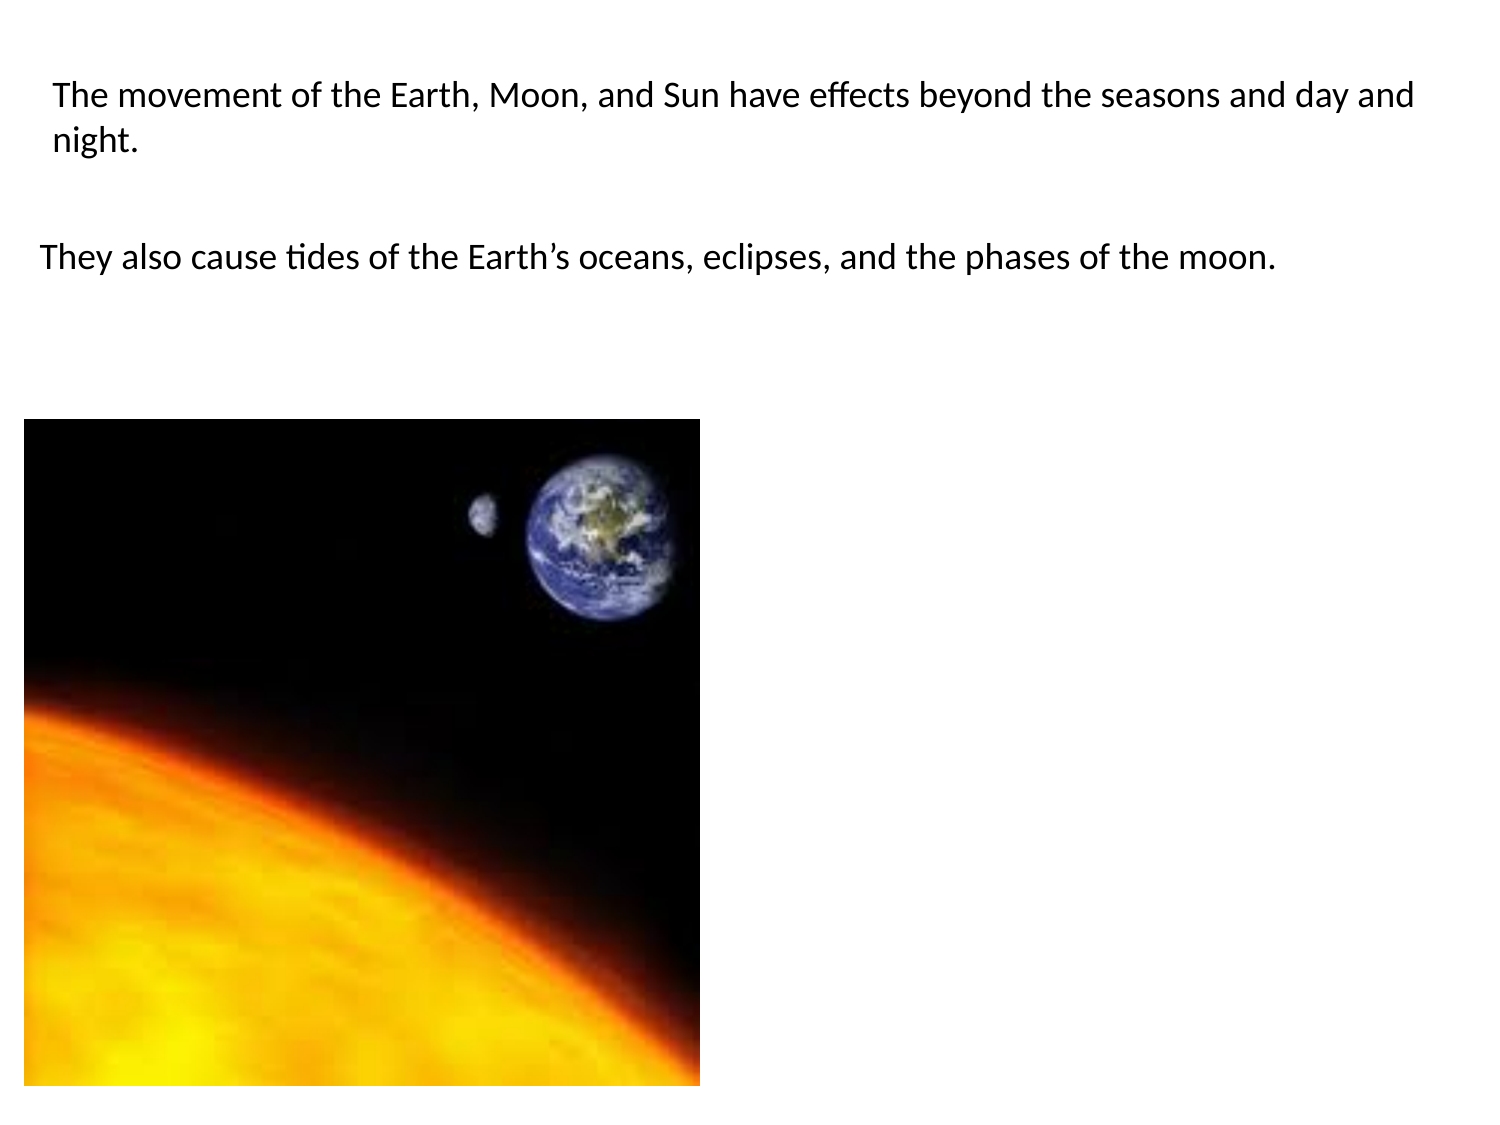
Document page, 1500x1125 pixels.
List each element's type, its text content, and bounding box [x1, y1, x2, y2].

text_box The movement of the Earth, Moon, and Sun have effects beyond the seasons and day and night. [37, 62, 1463, 168]
text_box They also cause tides of the Earth’s oceans, eclipses, and the phases of the moon. [24, 224, 1450, 285]
picture [24, 419, 701, 1087]
